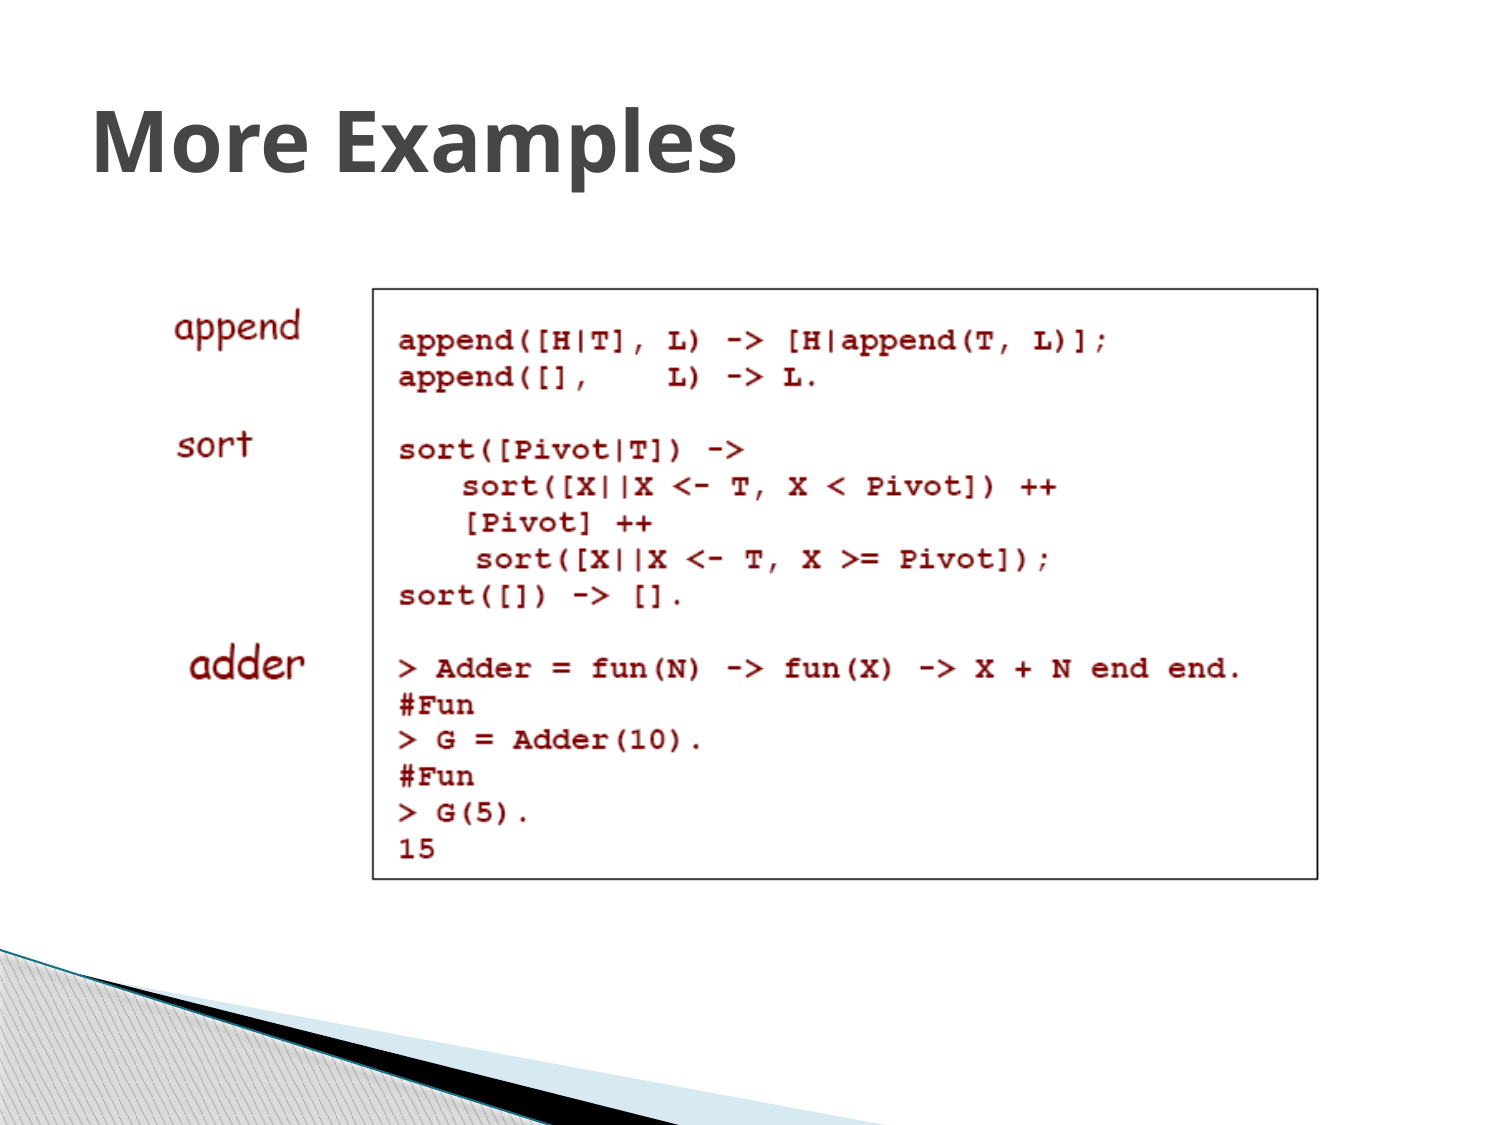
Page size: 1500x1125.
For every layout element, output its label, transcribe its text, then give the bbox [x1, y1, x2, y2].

title More Examples [75, 45, 1425, 233]
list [162, 262, 1366, 926]
